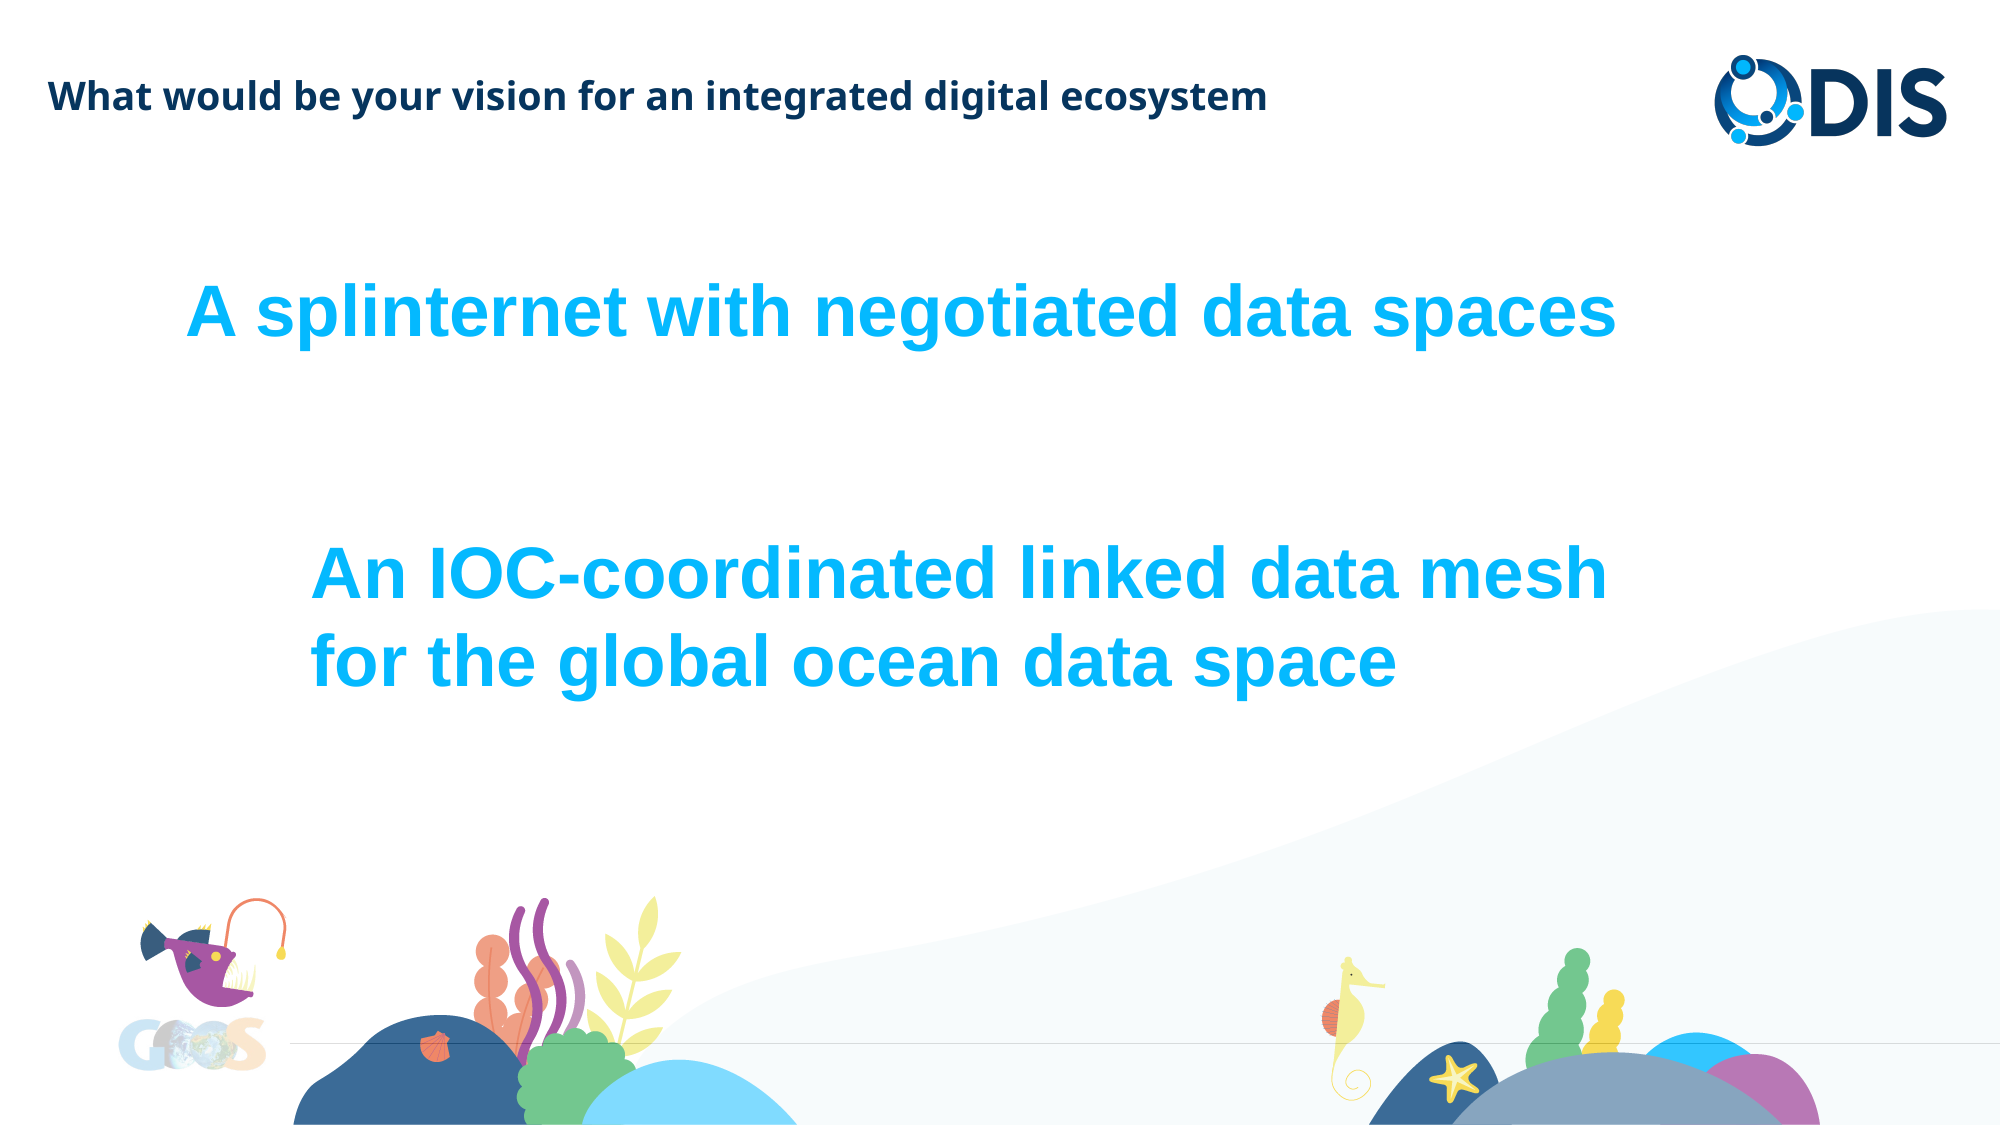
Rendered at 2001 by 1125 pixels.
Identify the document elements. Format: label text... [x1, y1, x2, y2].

text_box An IOC-coordinated linked data mesh for the global ocean data space [295, 510, 1730, 716]
text_box What would be your vision for an integrated digital ecosystem [32, 68, 1443, 152]
text_box A splinternet with negotiated data spaces [169, 248, 1763, 541]
picture [1700, 27, 1961, 174]
picture [118, 1016, 266, 1071]
